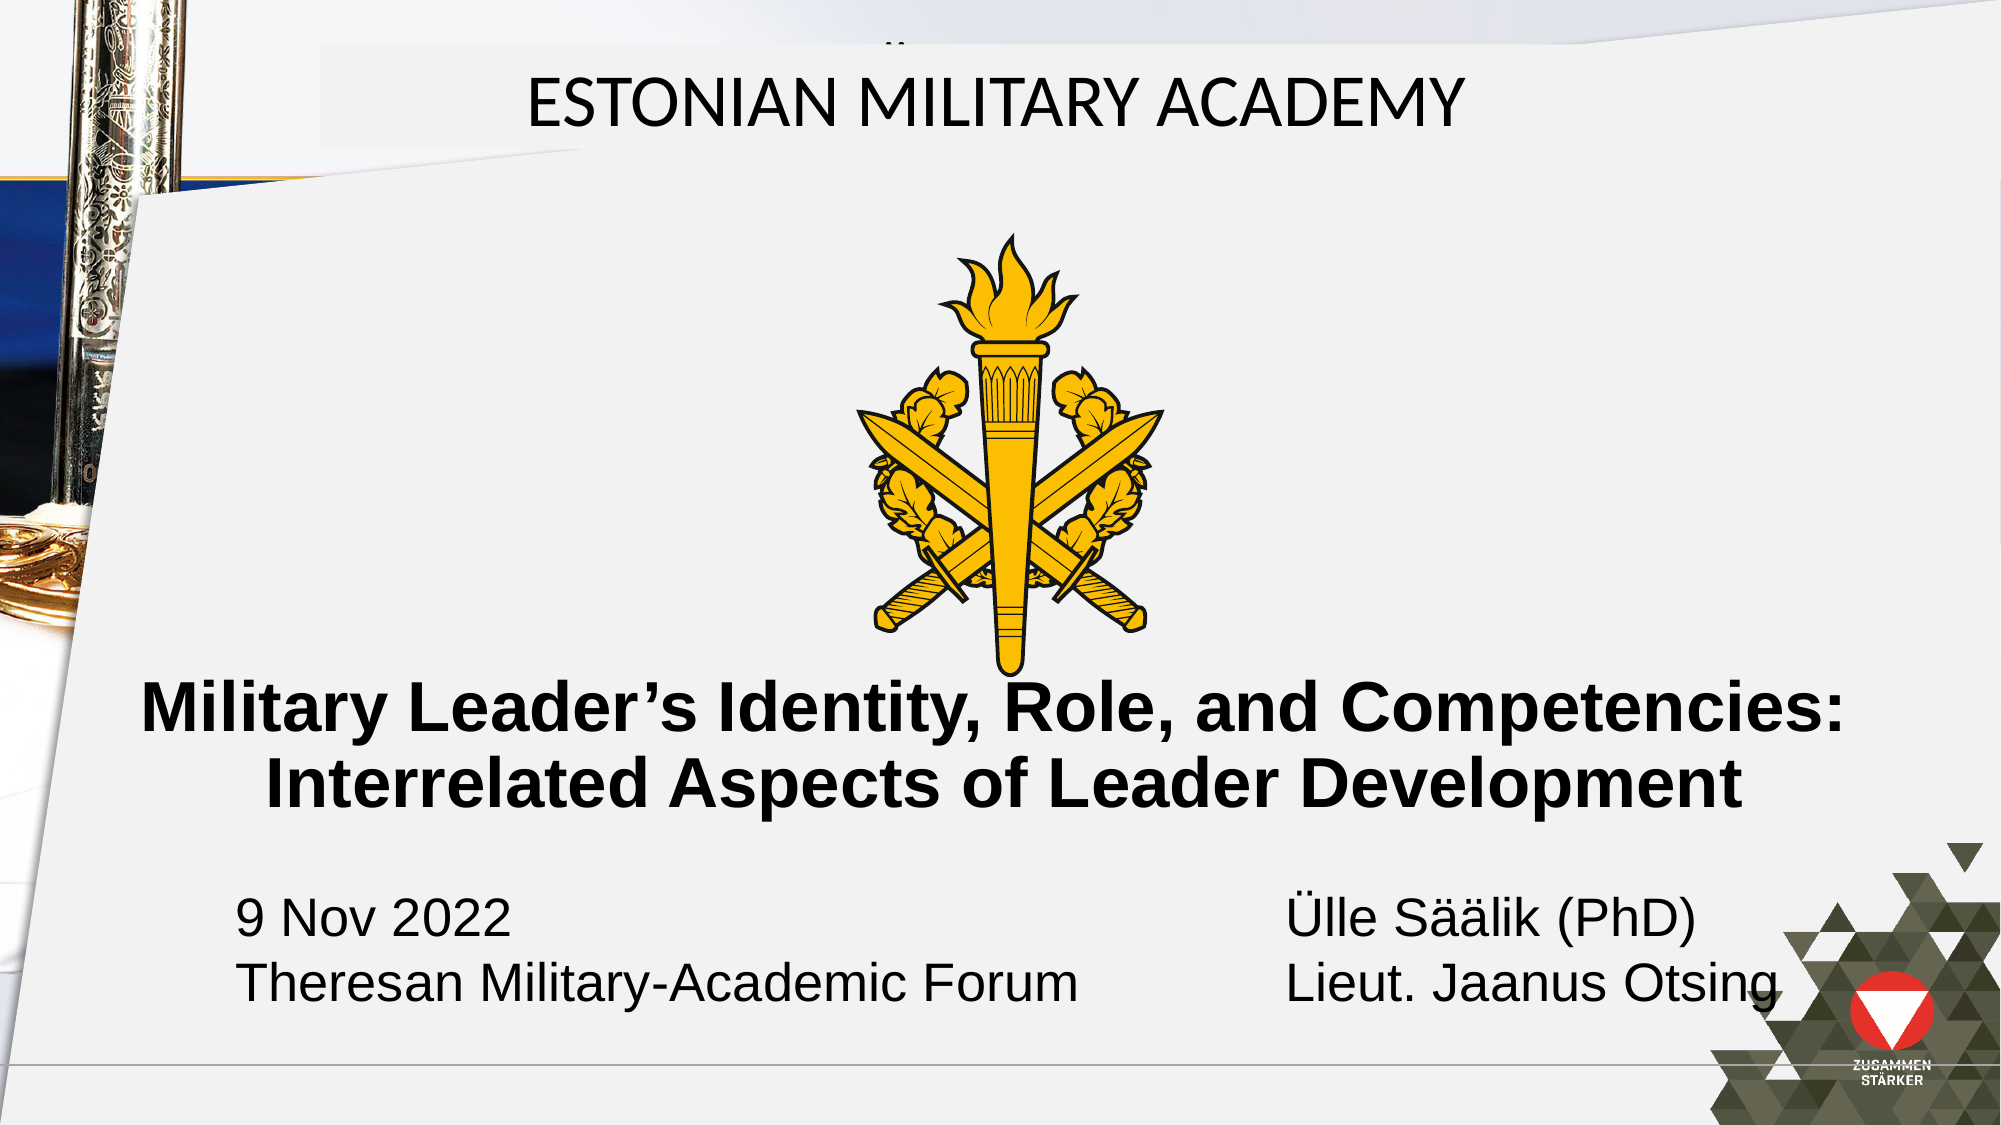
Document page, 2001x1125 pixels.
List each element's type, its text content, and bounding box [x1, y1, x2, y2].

title Military Leader’s Identity, Role, and Competencies: Interrelated Aspects of Leader Development [107, 567, 1903, 926]
picture [0, 0, 1989, 1064]
text_box ESTONIAN MILITARY ACADEMY [319, 44, 1691, 150]
picture [0, 1066, 8, 1118]
subtitle 9 Nov 2022 Ülle Säälik (PhD) Theresan Military-Academic Forum Lieut. Jaanus Otsing [220, 877, 1922, 1017]
picture [1710, 843, 2001, 1125]
